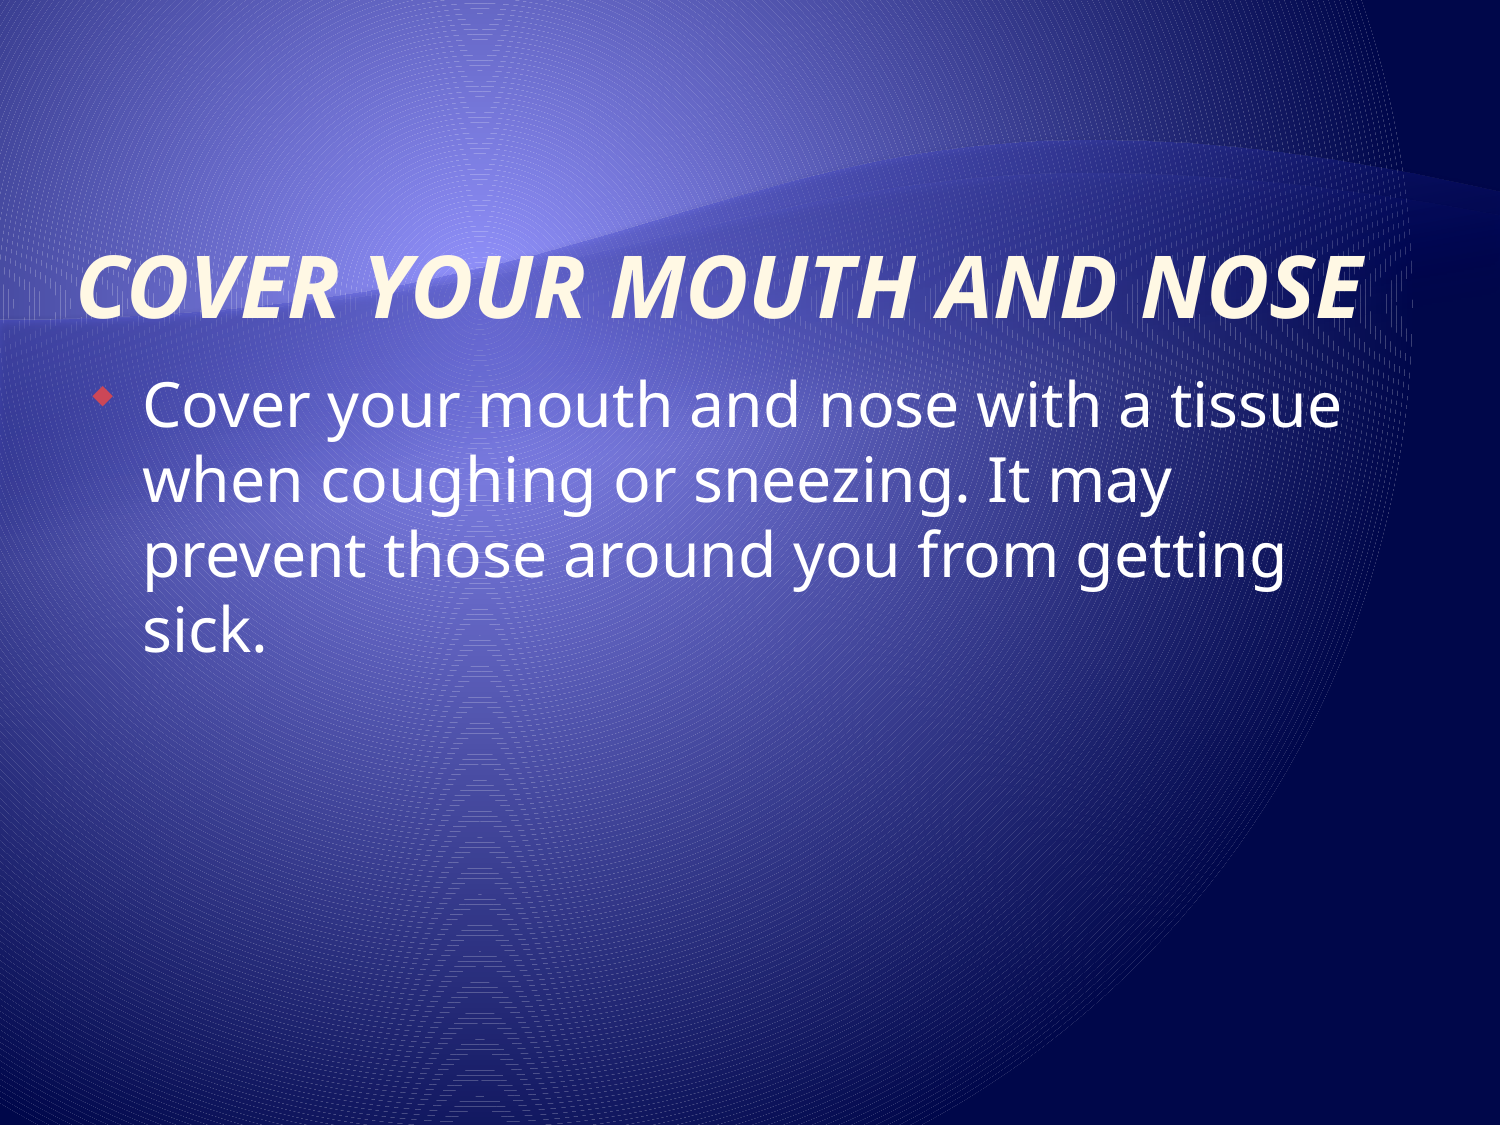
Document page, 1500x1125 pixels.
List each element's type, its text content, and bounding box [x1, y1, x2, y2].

title COVER YOUR MOUTH AND NOSE [75, 149, 1425, 338]
list Cover your mouth and nose with a tissue when coughing or sneezing. It may prevent those around you from getting sick. [75, 357, 1425, 1033]
